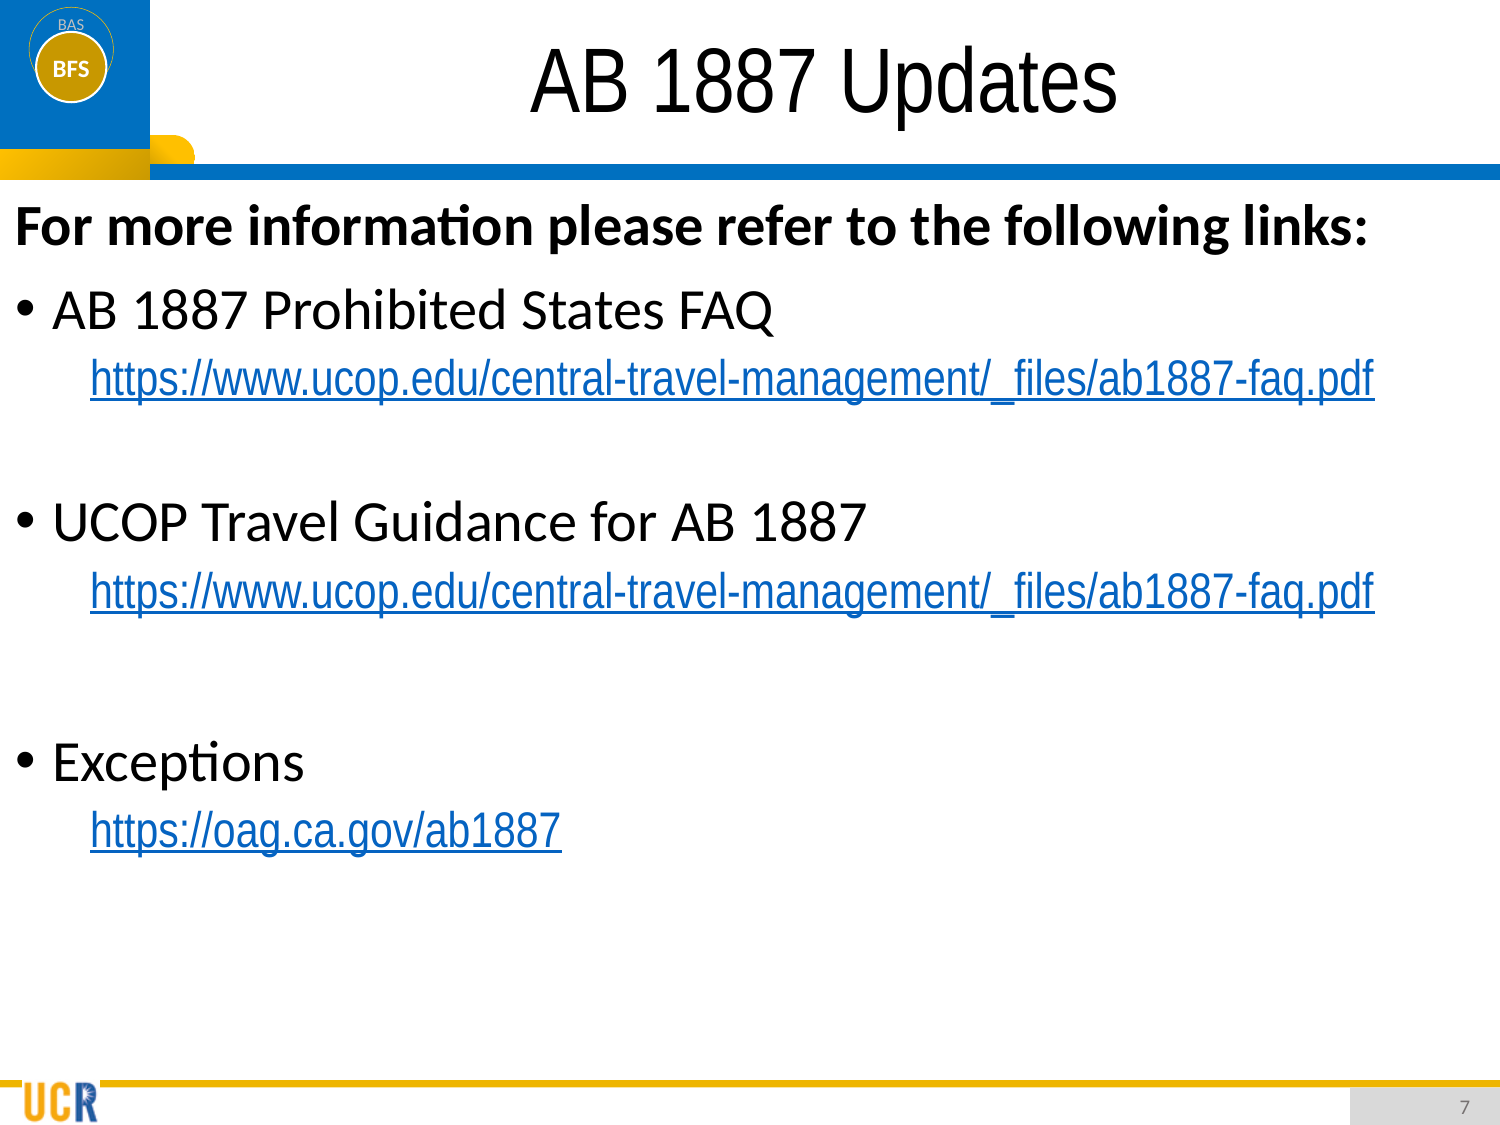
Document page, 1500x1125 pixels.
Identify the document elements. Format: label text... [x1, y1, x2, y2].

title AB 1887 Updates [150, 0, 1500, 165]
slide_number 7 [1350, 1087, 1500, 1125]
picture [22, 1079, 100, 1125]
subtitle For more information please refer to the following links: AB 1887 Prohibited States FAQ https://www.ucop.edu/central-travel-management/_files/ab1887-faq.pdf UCOP Travel Guidance for AB 1887 https://www.ucop.edu/central-travel-management/_files/ab1887-faq.pdf Exceptions https://oag.ca.gov/ab1887 [0, 188, 1500, 1077]
